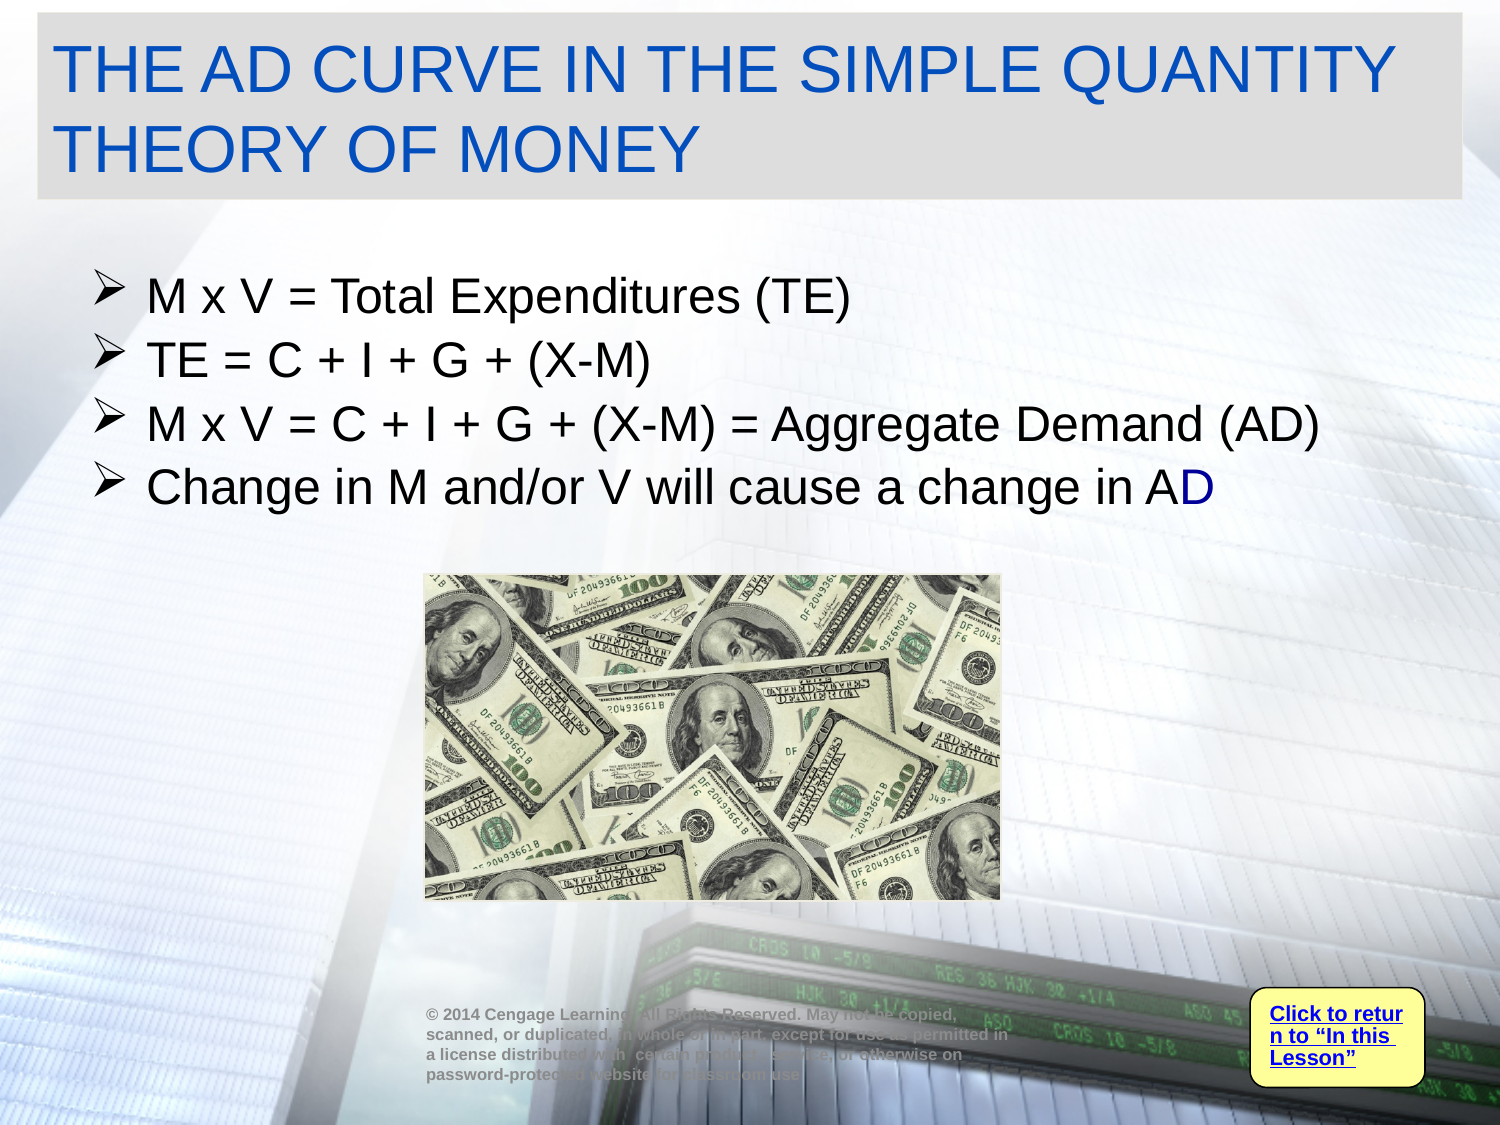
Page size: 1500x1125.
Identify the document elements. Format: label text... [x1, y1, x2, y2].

title THE AD CURVE IN THE SIMPLE QUANTITY THEORY OF MONEY [37, 12, 1463, 200]
text_box Click to return to “In this Lesson” [1250, 987, 1426, 1088]
list M x V = Total Expenditures (TE) TE = C + I + G + (X-M) M x V = C + I + G + (X-M) = Aggregate Demand (AD) Change in M and/or V will cause a change in AD [75, 262, 1425, 788]
picture [0, 0, 1500, 1125]
text_box © 2014 Cengage Learning. All Rights Reserved. May not be copied, scanned, or duplicated, in whole or in part, except for use as permitted in a license distributed with certain product , service, or otherwise on password-protected website for classroom use [412, 1012, 1025, 1076]
